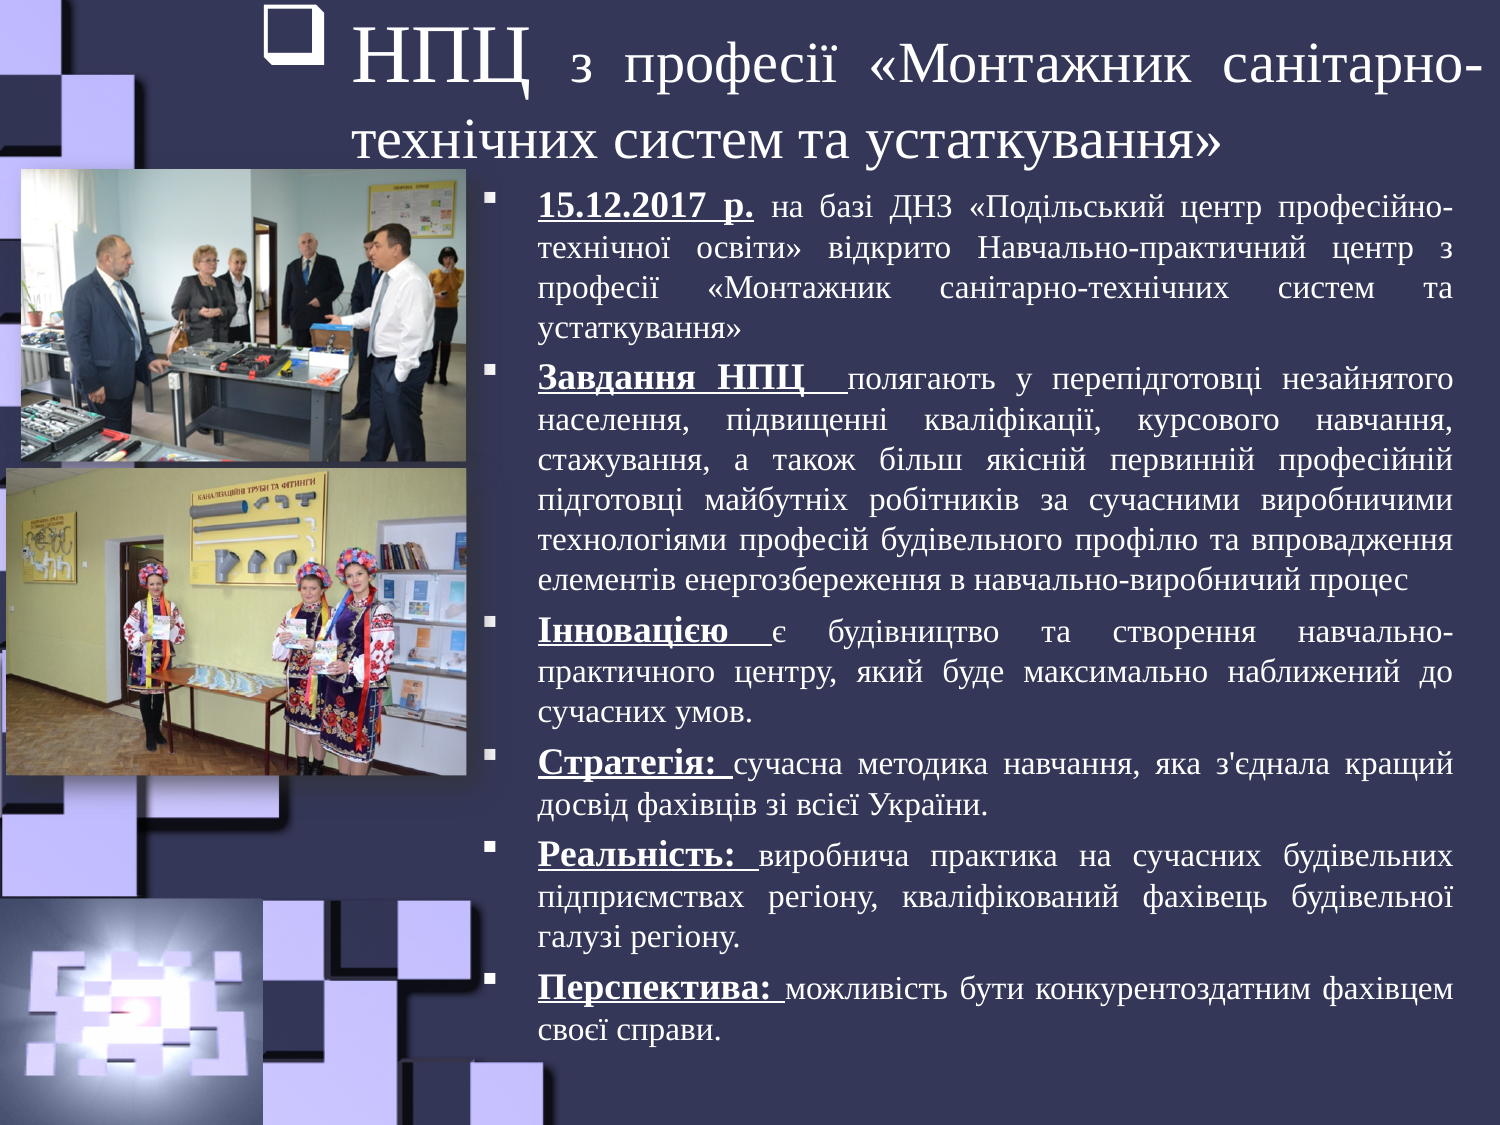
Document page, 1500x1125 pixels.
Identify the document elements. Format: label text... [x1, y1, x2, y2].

list 15.12.2017 р. на базі ДНЗ «Подільський центр професійно-технічної освіти» відкрито Навчально-практичний центр з професії «Монтажник санітарно-технічних систем та устаткування» Завдання НПЦ полягають у перепідготовці незайнятого населення, підвищенні кваліфікації, курсового навчання, стажування, а також більш якісній первинній професійній підготовці майбутніх робітників за сучасними виробничими технологіями професій будівельного профілю та впровадження елементів енергозбереження в навчально-виробничий процес Інновацією є будівництво та створення навчально-практичного центру, який буде максимально наближений до сучасних умов. Стратегія: сучасна методика навчання, яка з'єднала кращий досвід фахівців зі всієї України. Реальність: виробнича практика на сучасних будівельних підприємствах регіону, кваліфікований фахівець будівельної галузі регіону. Перспектива: можливість бути конкурентоздатним фахівцем своєї справи. [466, 172, 1470, 848]
picture [0, 0, 1500, 1125]
title НПЦ з професії «Монтажник санітарно-технічних систем та устаткування» [242, 0, 1500, 161]
